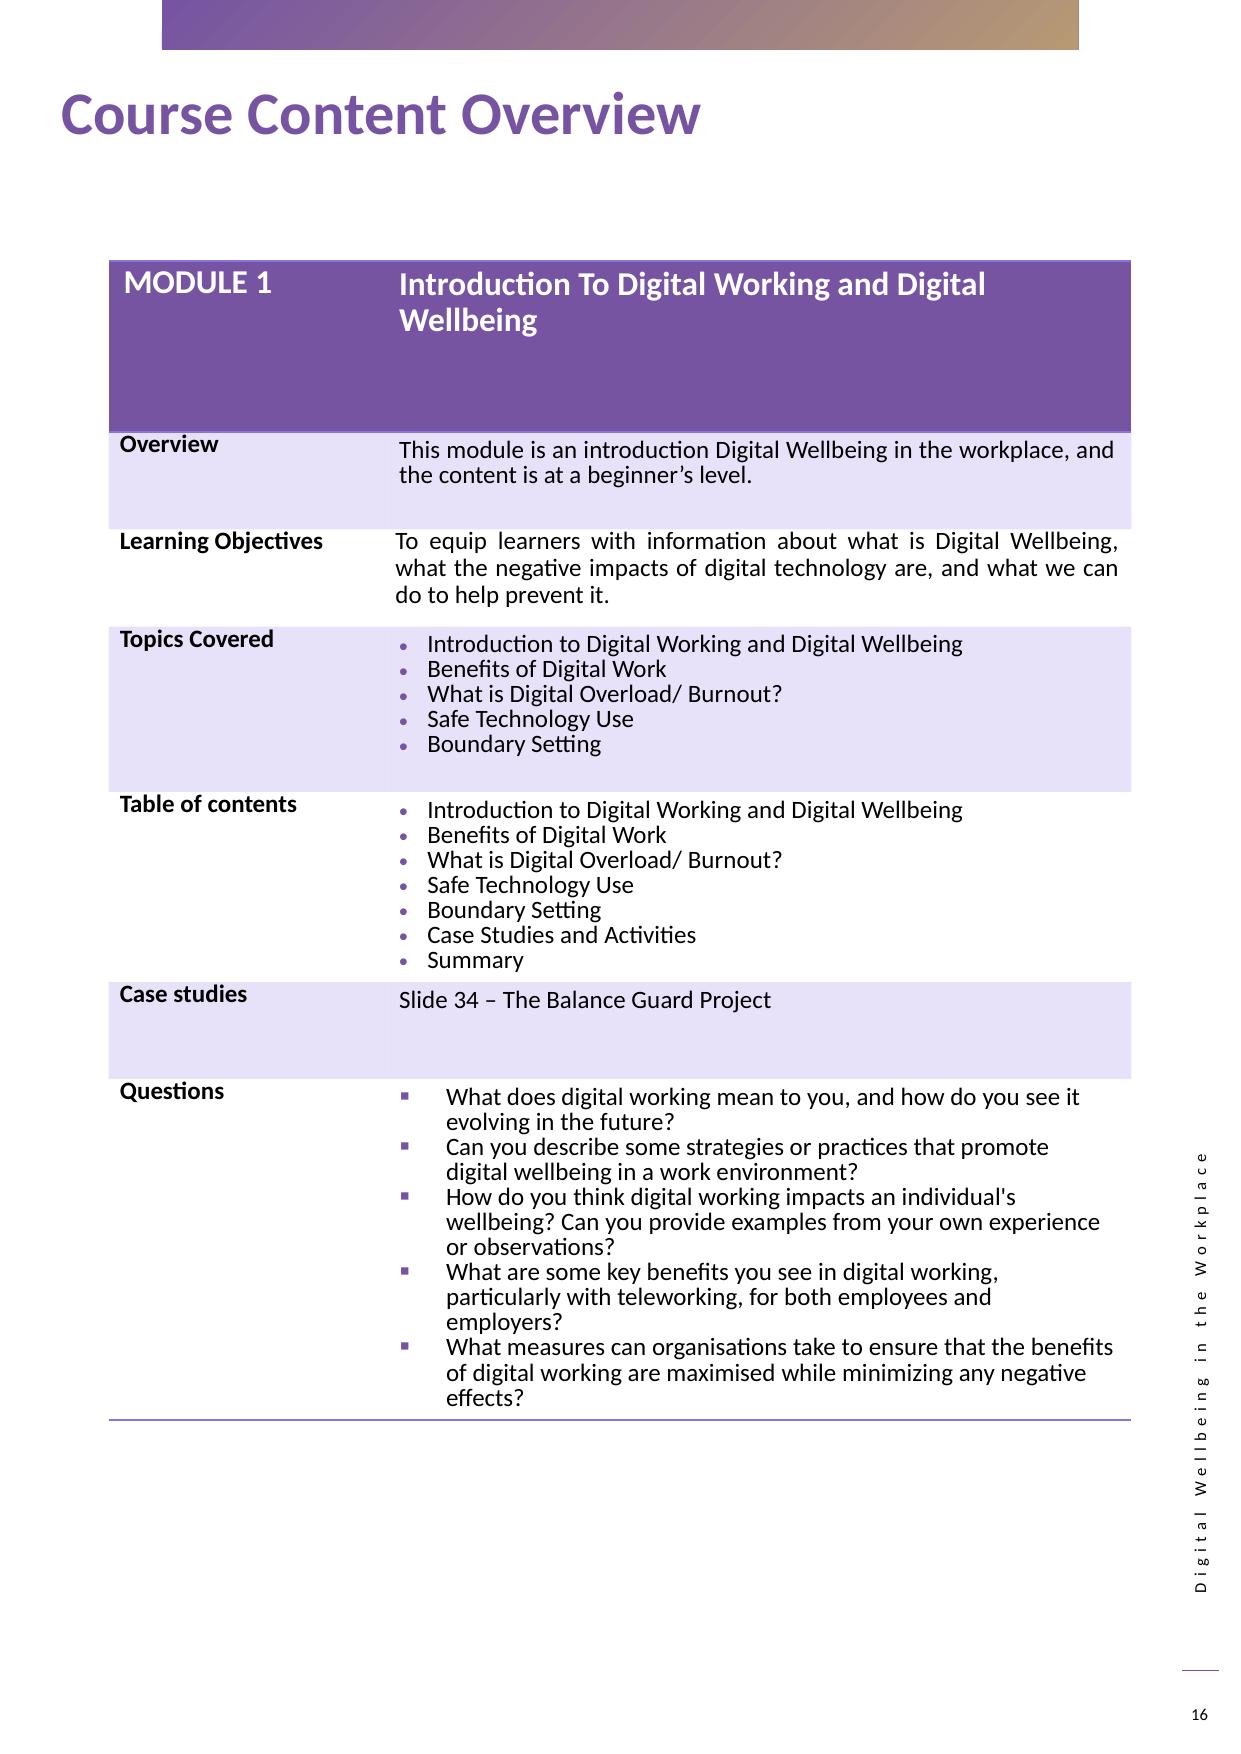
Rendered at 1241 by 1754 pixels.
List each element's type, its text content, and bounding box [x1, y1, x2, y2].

table_header Introduction To Digital Working and Digital Wellbeing [384, 262, 1131, 431]
table_cell Introduction to Digital Working and Digital Wellbeing Benefits of Digital Work What is Digital Overload/ Burnout? Safe Technology Use Boundary Setting Case Studies and Activities Summary [384, 792, 1131, 982]
slide_number 16 [1170, 1692, 1229, 1736]
table_header MODULE 1 [109, 262, 384, 431]
table_cell Overview [109, 433, 384, 529]
table_cell Questions [109, 1079, 384, 1419]
table_cell Case studies [109, 982, 384, 1079]
table_cell Slide 34 – The Balance Guard Project [384, 982, 1131, 1079]
table_cell To equip learners with information about what is Digital Wellbeing, what the negative impacts of digital technology are, and what we can do to help prevent it. [384, 529, 1131, 627]
list Course Content Overview [46, 66, 1113, 189]
table_cell This module is an introduction Digital Wellbeing in the workplace, and the content is at a beginner’s level. [384, 433, 1131, 529]
table_cell Topics Covered [109, 627, 384, 792]
table_cell Table of contents [109, 792, 384, 982]
table_cell Introduction to Digital Working and Digital Wellbeing Benefits of Digital Work What is Digital Overload/ Burnout? Safe Technology Use Boundary Setting [384, 627, 1131, 792]
table_cell Learning Objectives [109, 529, 384, 627]
table_cell What does digital working mean to you, and how do you see it evolving in the future? Can you describe some strategies or practices that promote digital wellbeing in a work environment? How do you think digital working impacts an individual's wellbeing? Can you provide examples from your own experience or observations? What are some key benefits you see in digital working, particularly with teleworking, for both employees and employers? What measures can organisations take to ensure that the benefits of digital working are maximised while minimizing any negative effects? [384, 1079, 1131, 1419]
